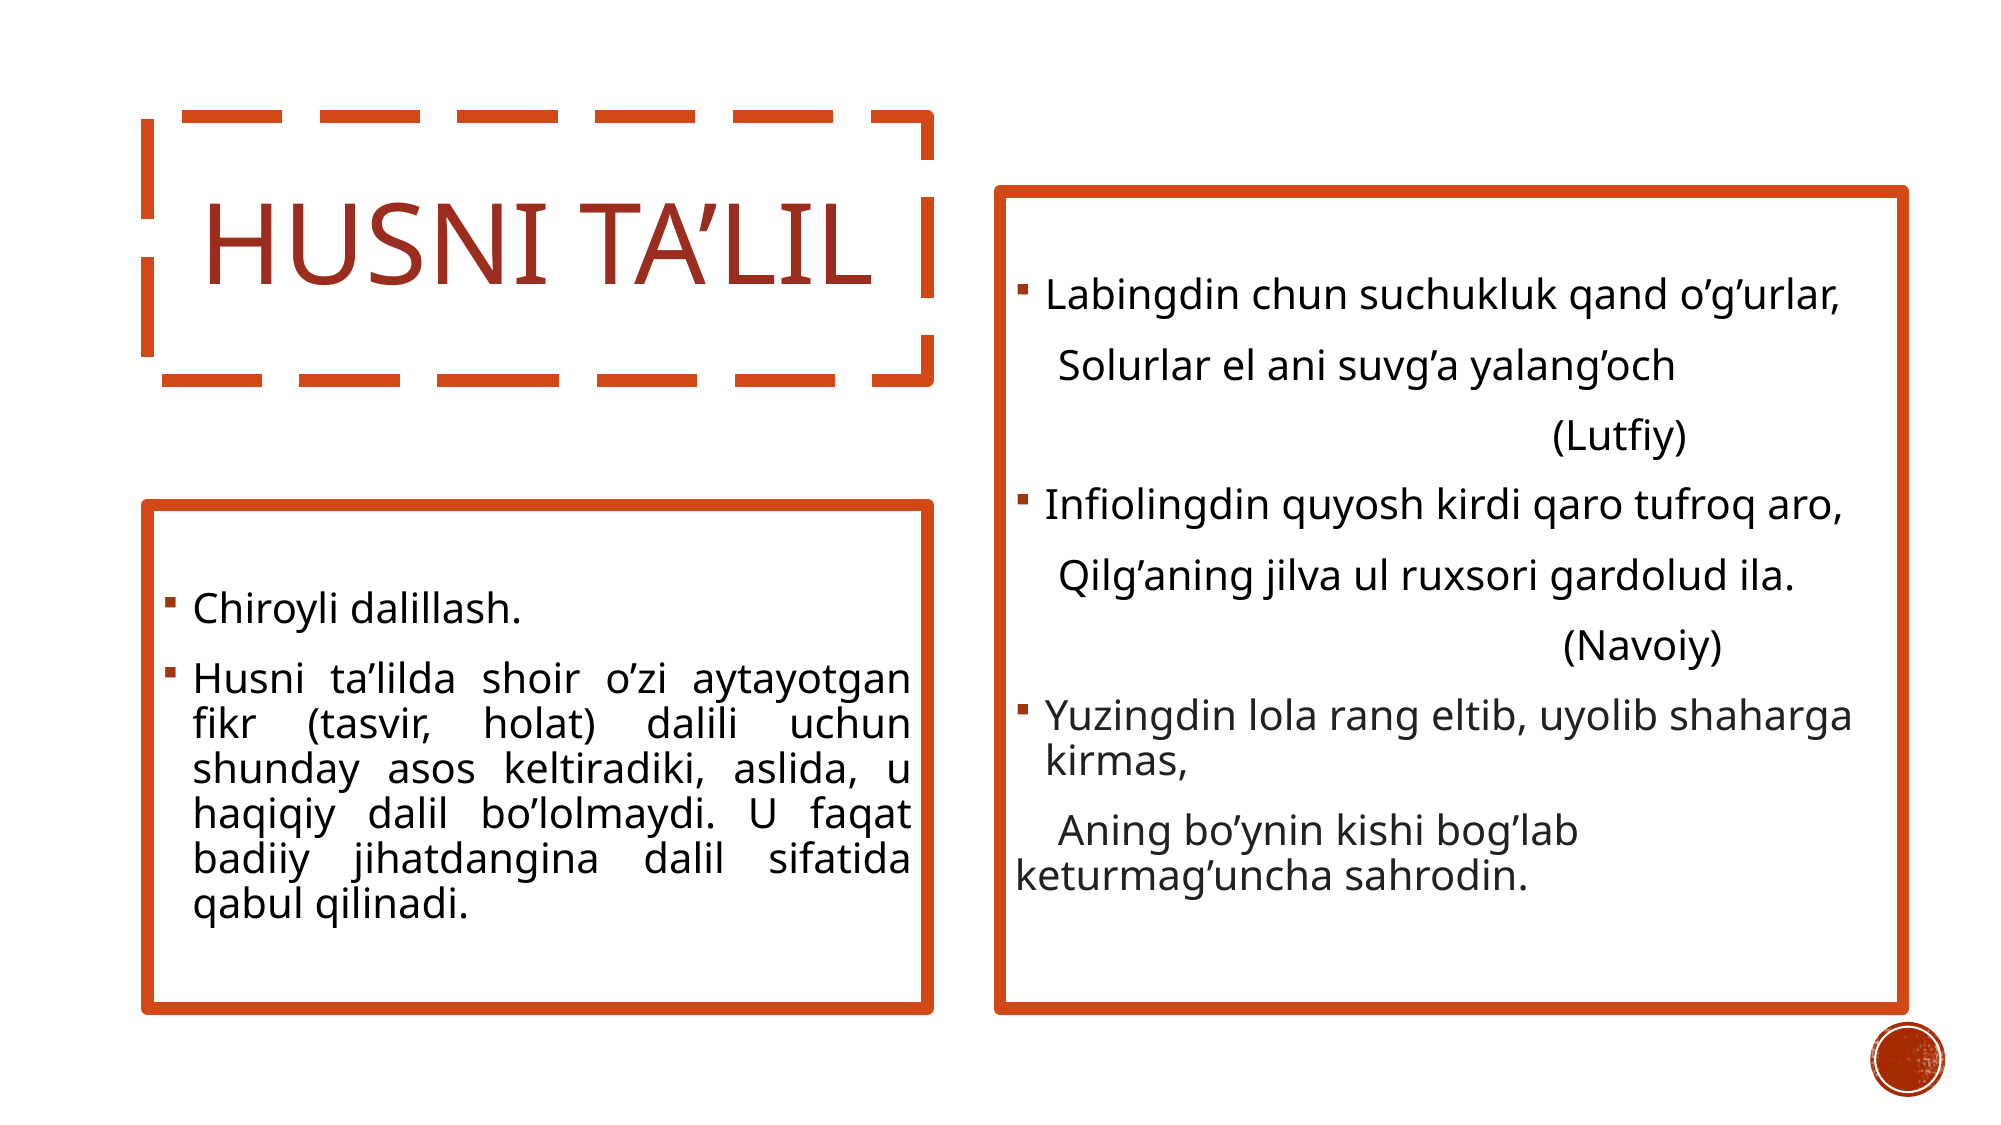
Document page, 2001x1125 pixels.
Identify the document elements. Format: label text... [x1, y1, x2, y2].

title Husni ta’lil [146, 115, 928, 381]
list Chiroyli dalillash. Husni ta’lilda shoir o’zi aytayotgan fikr (tasvir, holat) dalili uchun shunday asos keltiradiki, aslida, u haqiqiy dalil bo’lolmaydi. U faqat badiiy jihatdangina dalil sifatida qabul qilinadi. [146, 504, 928, 1010]
list Labingdin chun suchukluk qand o’g’urlar, Solurlar el ani suvg’a yalang’och (Lutfiy) Infiolingdin quyosh kirdi qaro tufroq aro, Qilg’aning jilva ul ruxsori gardolud ila. (Navoiy) Yuzingdin lola rang eltib, uyolib shaharga kirmas, Aning bo’ynin kishi bog’lab keturmag’uncha sahrodin. [999, 190, 1904, 1010]
